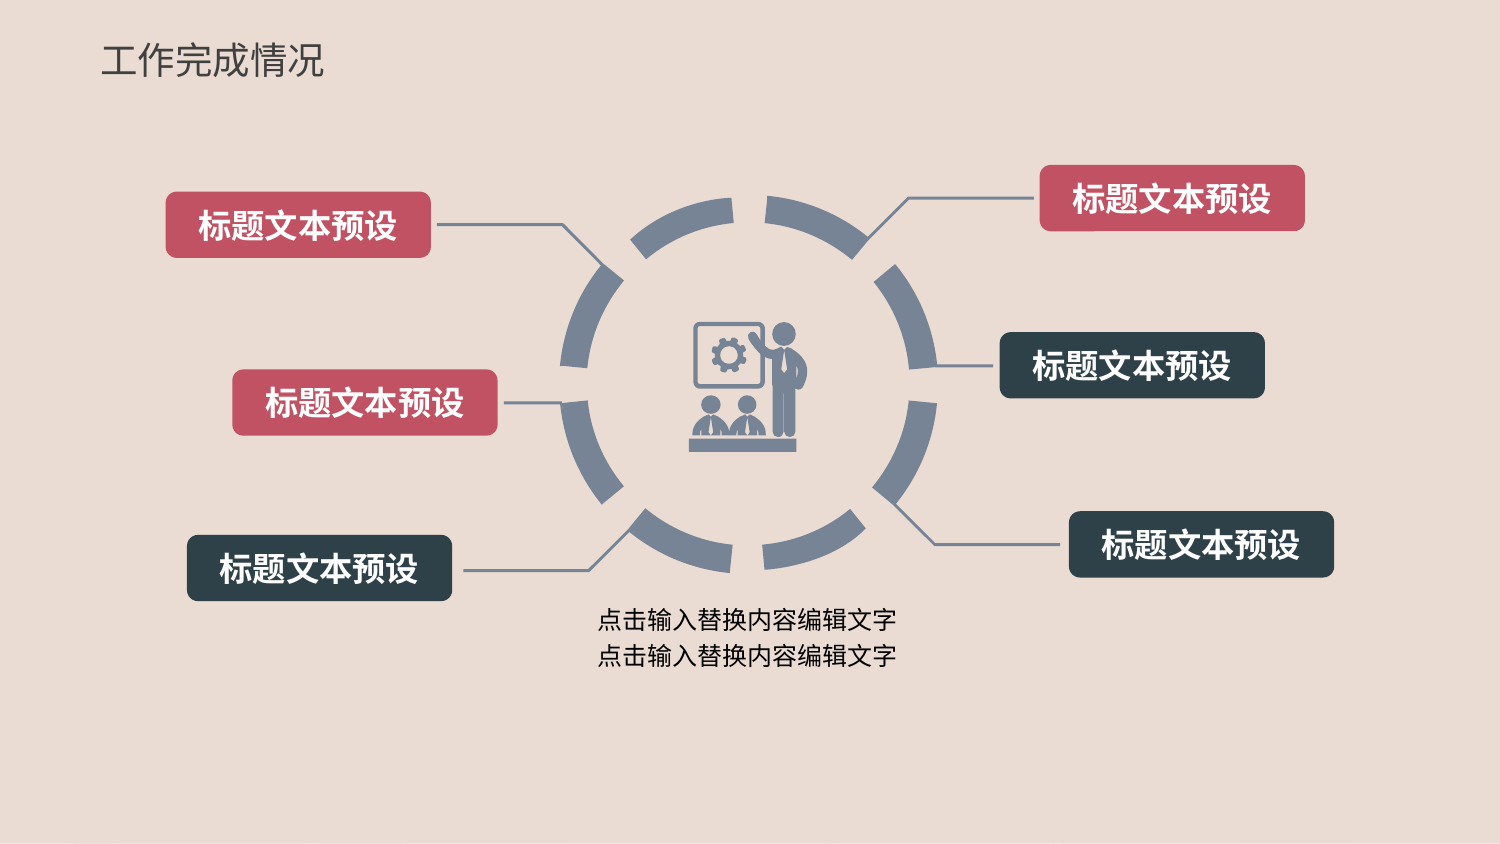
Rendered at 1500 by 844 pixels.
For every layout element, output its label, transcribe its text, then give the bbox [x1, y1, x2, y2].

text_box 标题文本预设 [184, 532, 455, 604]
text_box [561, 197, 936, 573]
text_box [934, 196, 1034, 200]
text_box 标题文本预设 [230, 367, 500, 438]
text_box [436, 223, 556, 227]
text_box 工作完成情况 [100, 28, 450, 91]
text_box [463, 569, 556, 573]
text_box [940, 543, 1061, 547]
text_box 点击输入替换内容编辑文字 点击输入替换内容编辑文字 [563, 598, 931, 750]
text_box [503, 401, 556, 405]
text_box 标题文本预设 [163, 189, 434, 260]
text_box 标题文本预设 [1066, 509, 1337, 580]
text_box 标题文本预设 [1037, 162, 1308, 234]
text_box 标题文本预设 [997, 330, 1268, 401]
text_box [940, 364, 994, 368]
